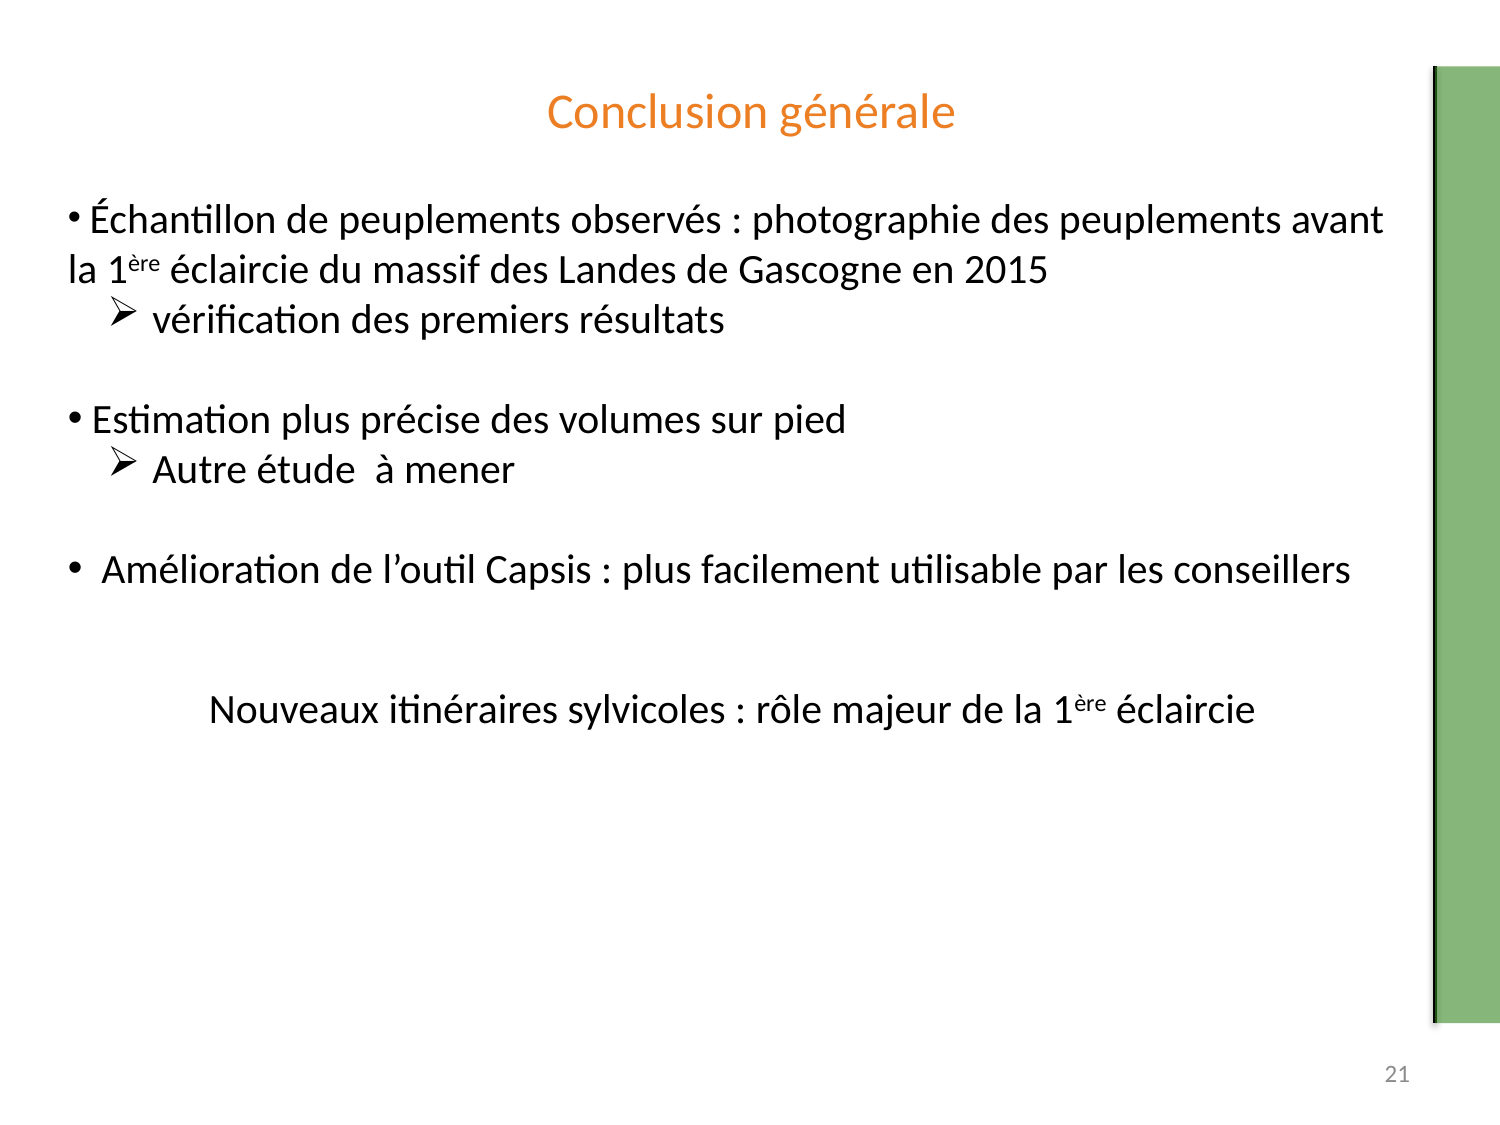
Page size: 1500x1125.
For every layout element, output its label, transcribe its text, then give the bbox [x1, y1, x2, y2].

text_box Échantillon de peuplements observés : photographie des peuplements avant la 1ère éclaircie du massif des Landes de Gascogne en 2015 vérification des premiers résultats Estimation plus précise des volumes sur pied Autre étude à mener Amélioration de l’outil Capsis : plus facilement utilisable par les conseillers Nouveaux itinéraires sylvicoles : rôle majeur de la 1ère éclaircie [53, 184, 1412, 785]
slide_number 21 [1074, 1042, 1425, 1103]
title Conclusion générale [76, 54, 1427, 162]
